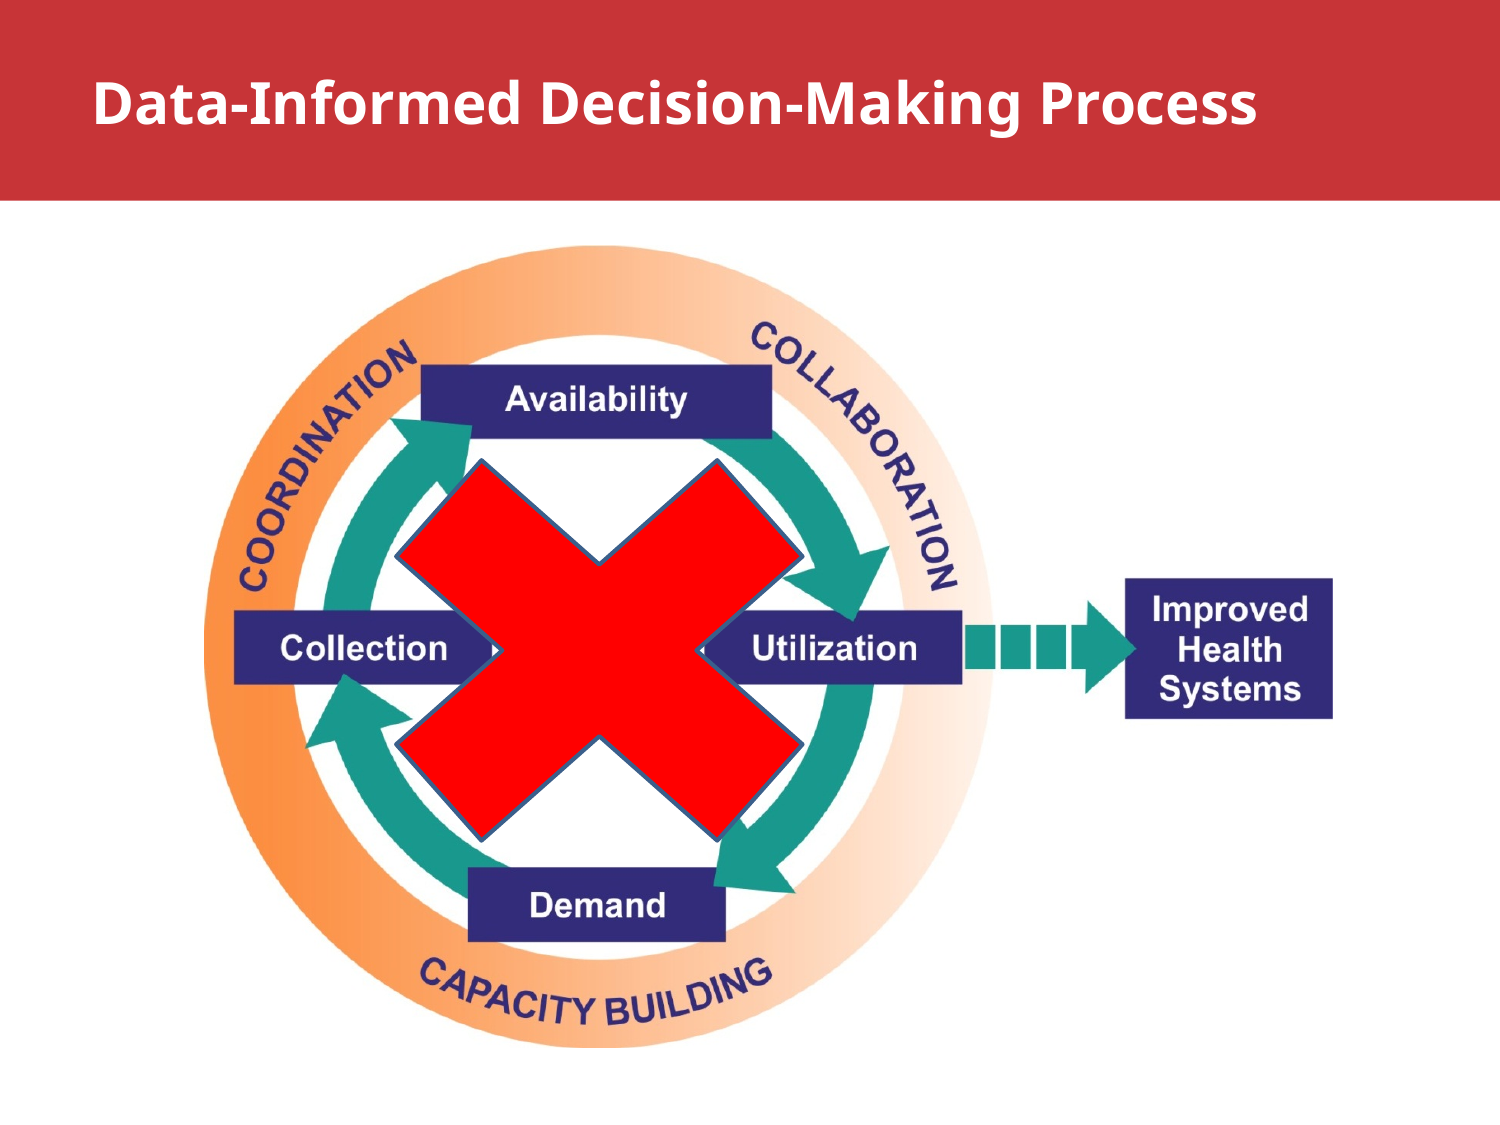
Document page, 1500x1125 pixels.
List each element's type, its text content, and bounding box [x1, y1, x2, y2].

picture [203, 245, 1333, 1048]
title Data-Informed Decision-Making Process [91, 65, 1278, 137]
